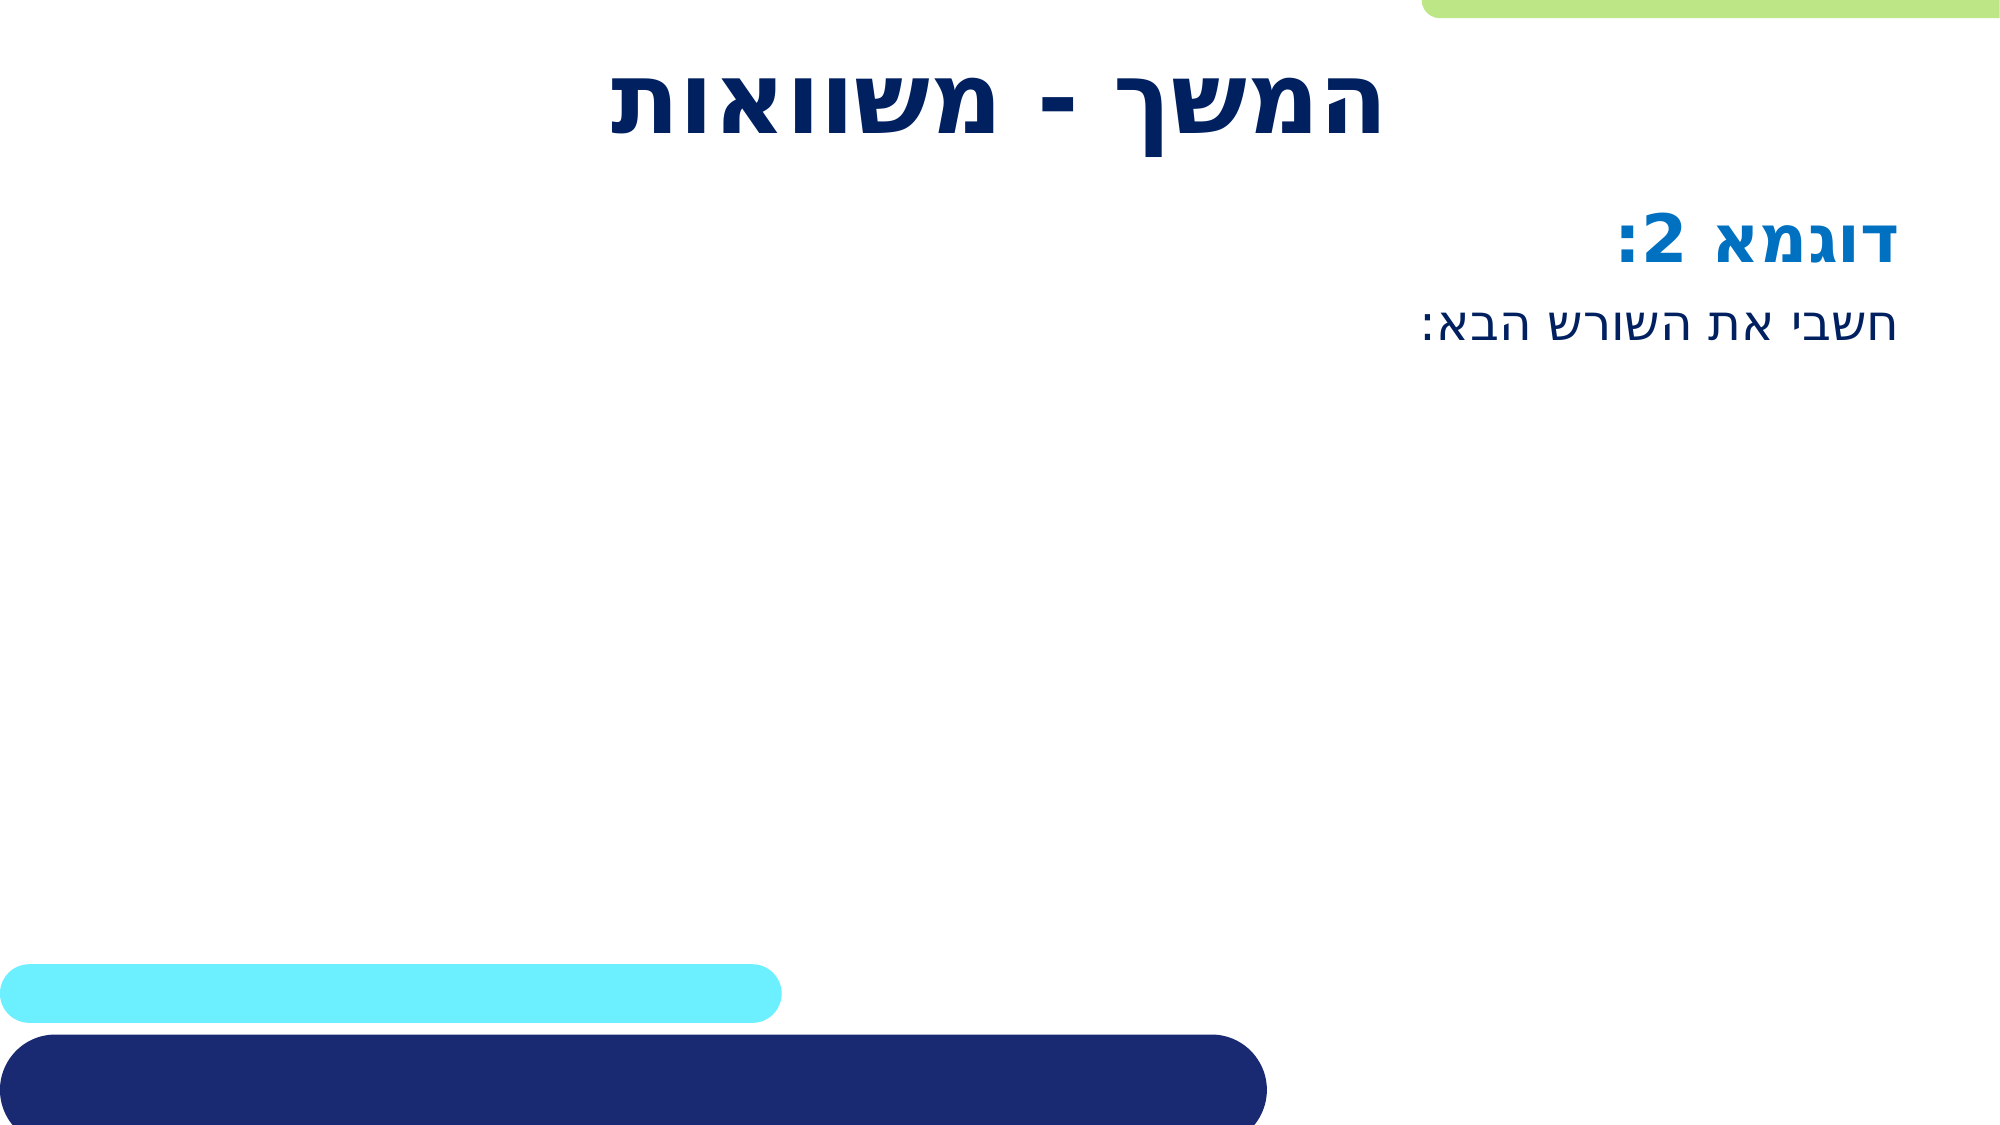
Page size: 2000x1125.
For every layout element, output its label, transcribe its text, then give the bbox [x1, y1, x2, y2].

list דוגמא 2: [84, 194, 1916, 284]
title המשך - משוואות [84, 34, 1916, 154]
